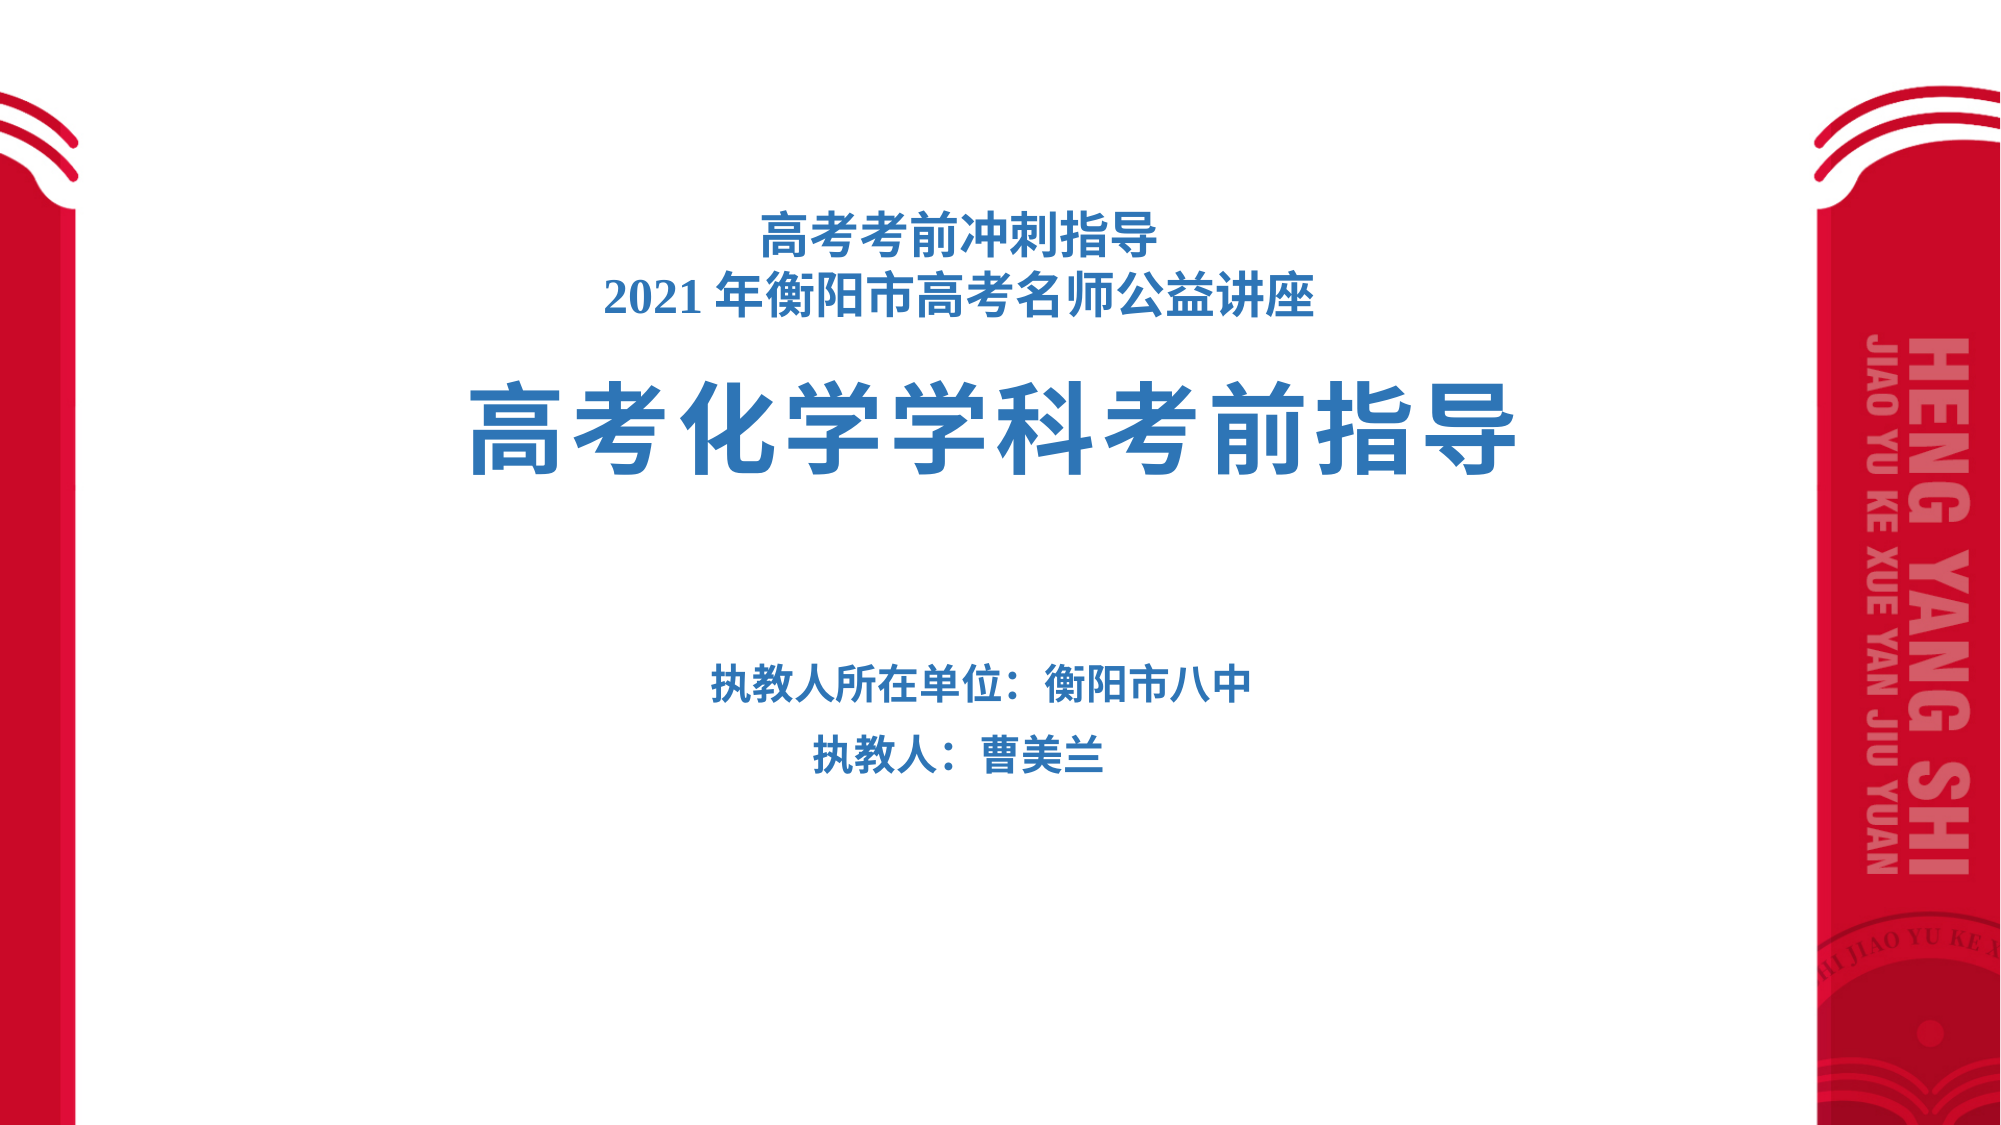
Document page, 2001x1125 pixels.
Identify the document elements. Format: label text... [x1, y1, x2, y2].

text_box 高考化学学科考前指导 [420, 358, 1566, 494]
picture [0, 0, 2001, 1125]
text_box 执教人：曹美兰 [798, 721, 1121, 787]
text_box 高考考前冲刺指导 2021年衡阳市高考名师公益讲座 [567, 196, 1351, 358]
text_box 执教人所在单位：衡阳市八中 [695, 650, 1269, 715]
